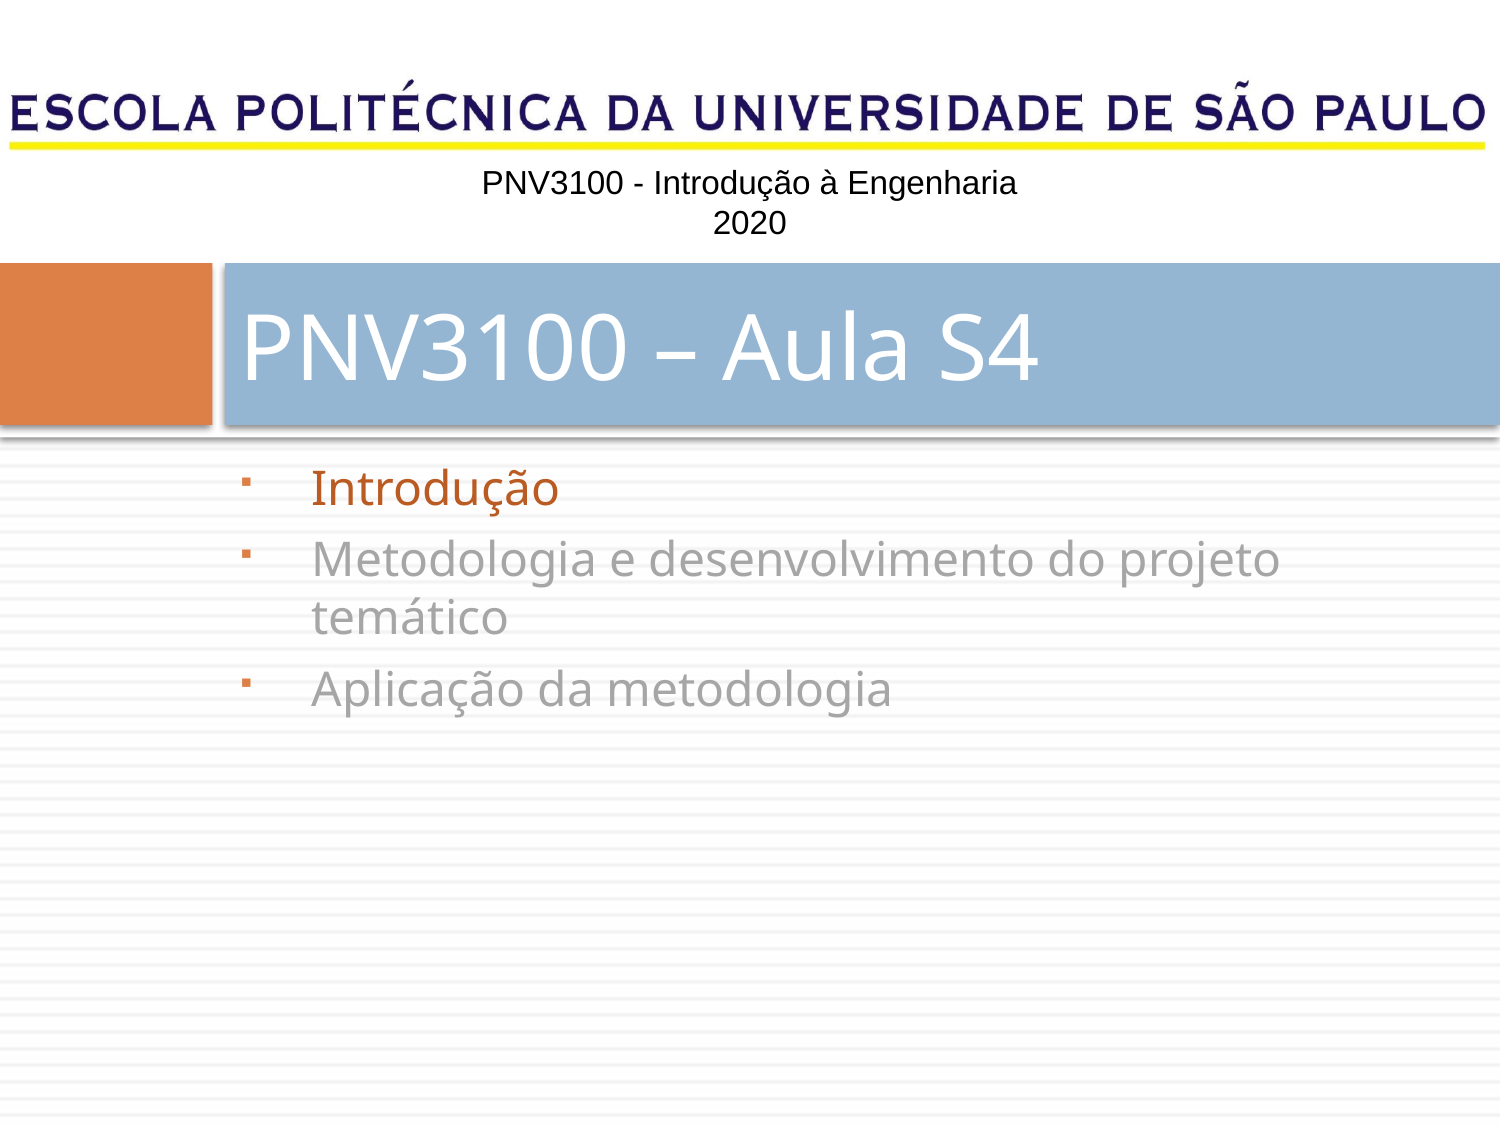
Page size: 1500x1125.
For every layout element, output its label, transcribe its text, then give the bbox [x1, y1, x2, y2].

list Introdução Metodologia e desenvolvimento do projeto temático Aplicação da metodologia [225, 450, 1394, 725]
title PNV3100 – Aula S4 [225, 273, 1475, 425]
picture [0, 0, 1500, 263]
